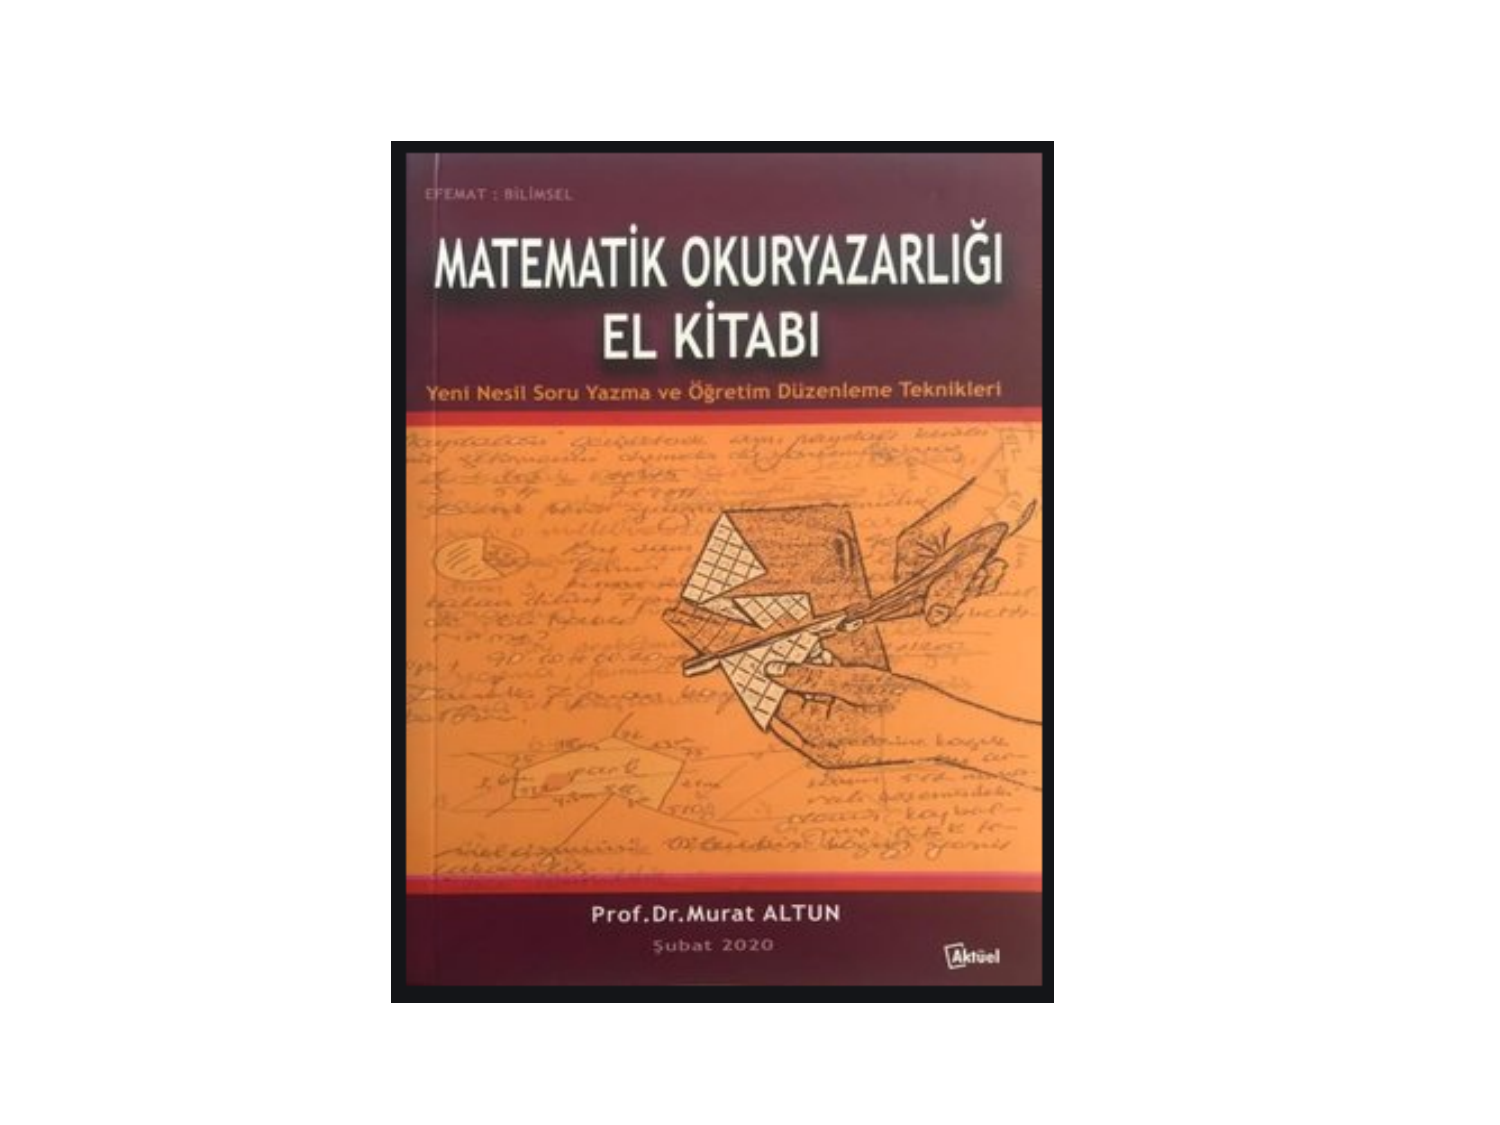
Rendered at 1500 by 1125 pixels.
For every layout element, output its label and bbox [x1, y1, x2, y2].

picture [390, 140, 1054, 1003]
